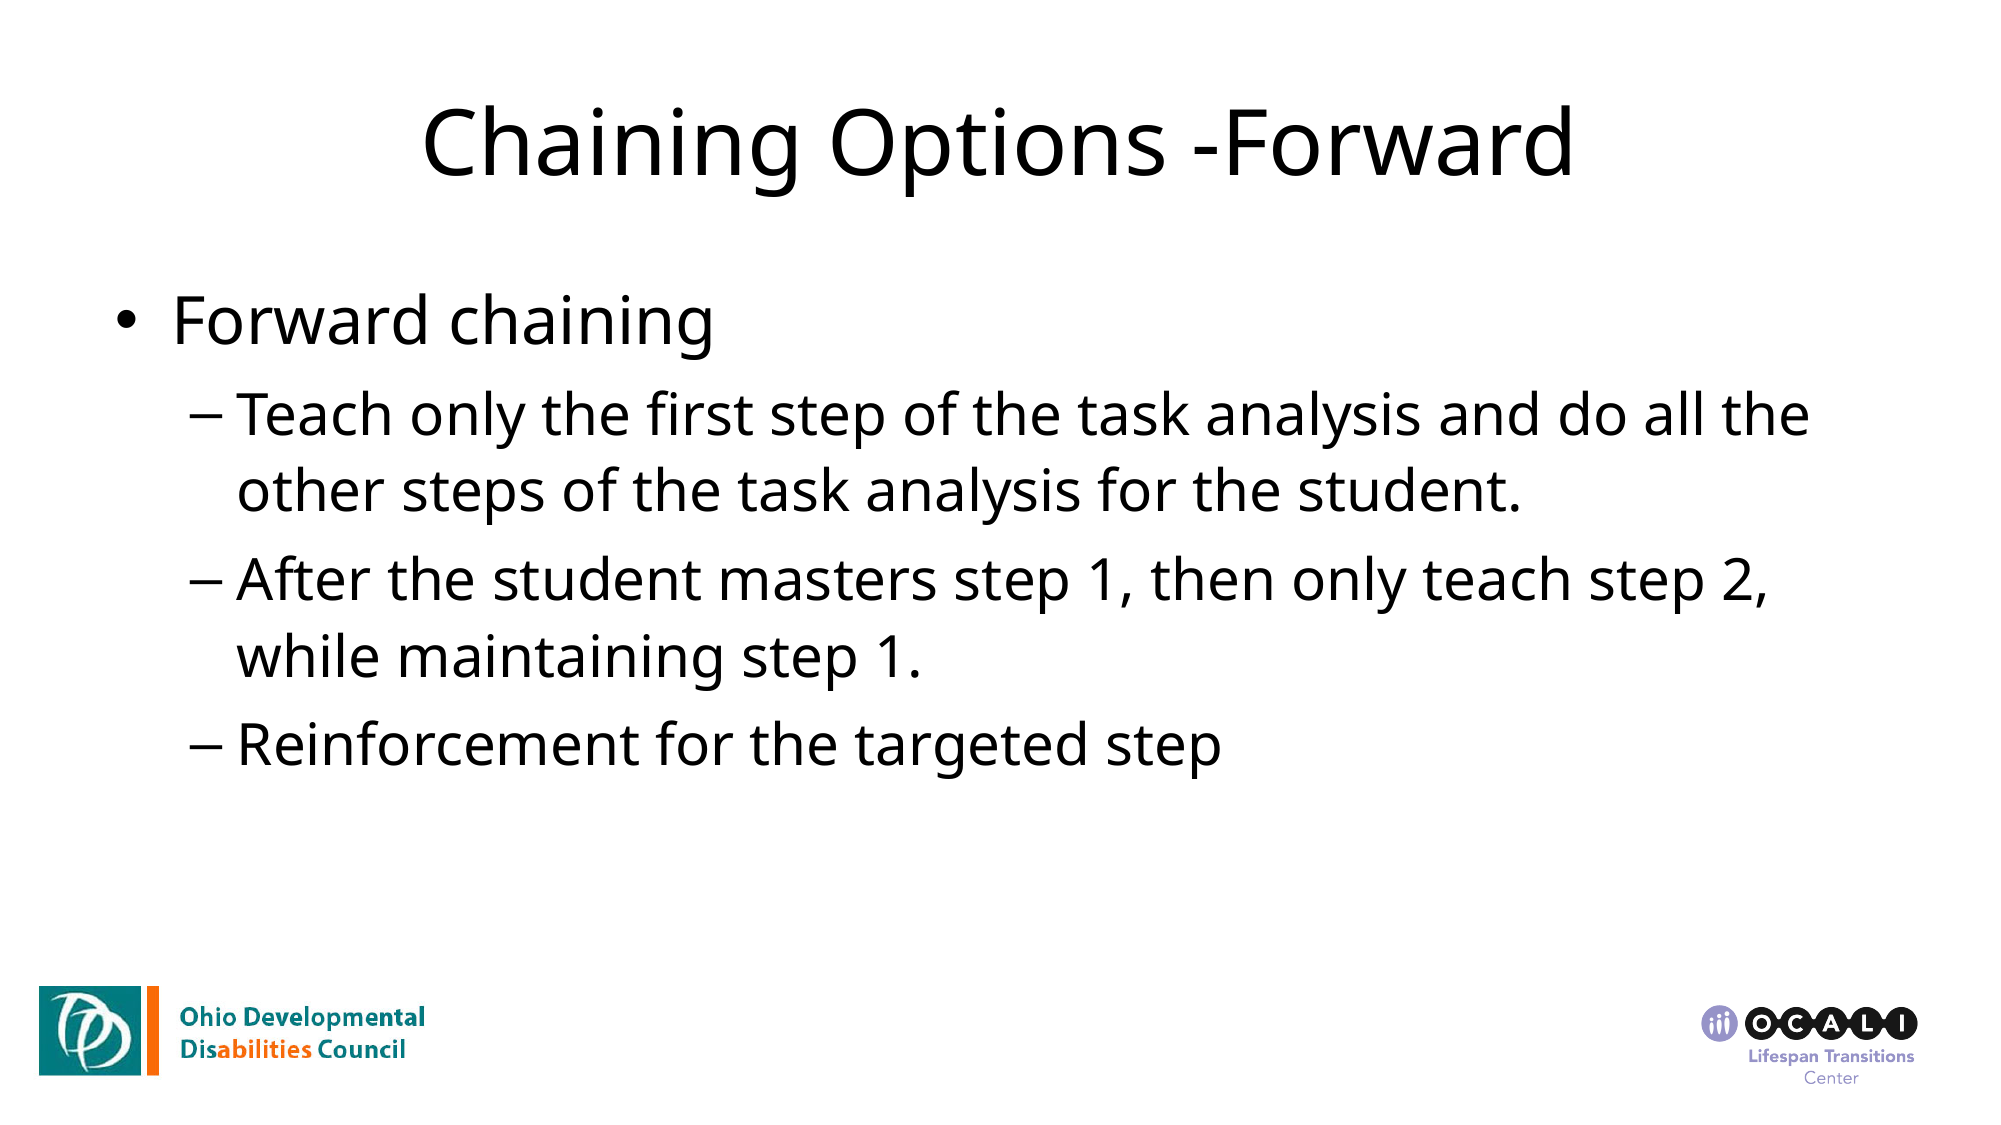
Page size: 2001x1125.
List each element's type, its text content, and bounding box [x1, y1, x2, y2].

picture [1697, 1001, 1923, 1088]
list Forward chaining Teach only the first step of the task analysis and do all the other steps of the task analysis for the student. After the student masters step 1, then only teach step 2, while maintaining step 1. Reinforcement for the targeted step [99, 262, 1900, 1005]
title Chaining Options -Forward [99, 45, 1900, 233]
picture [26, 986, 471, 1085]
